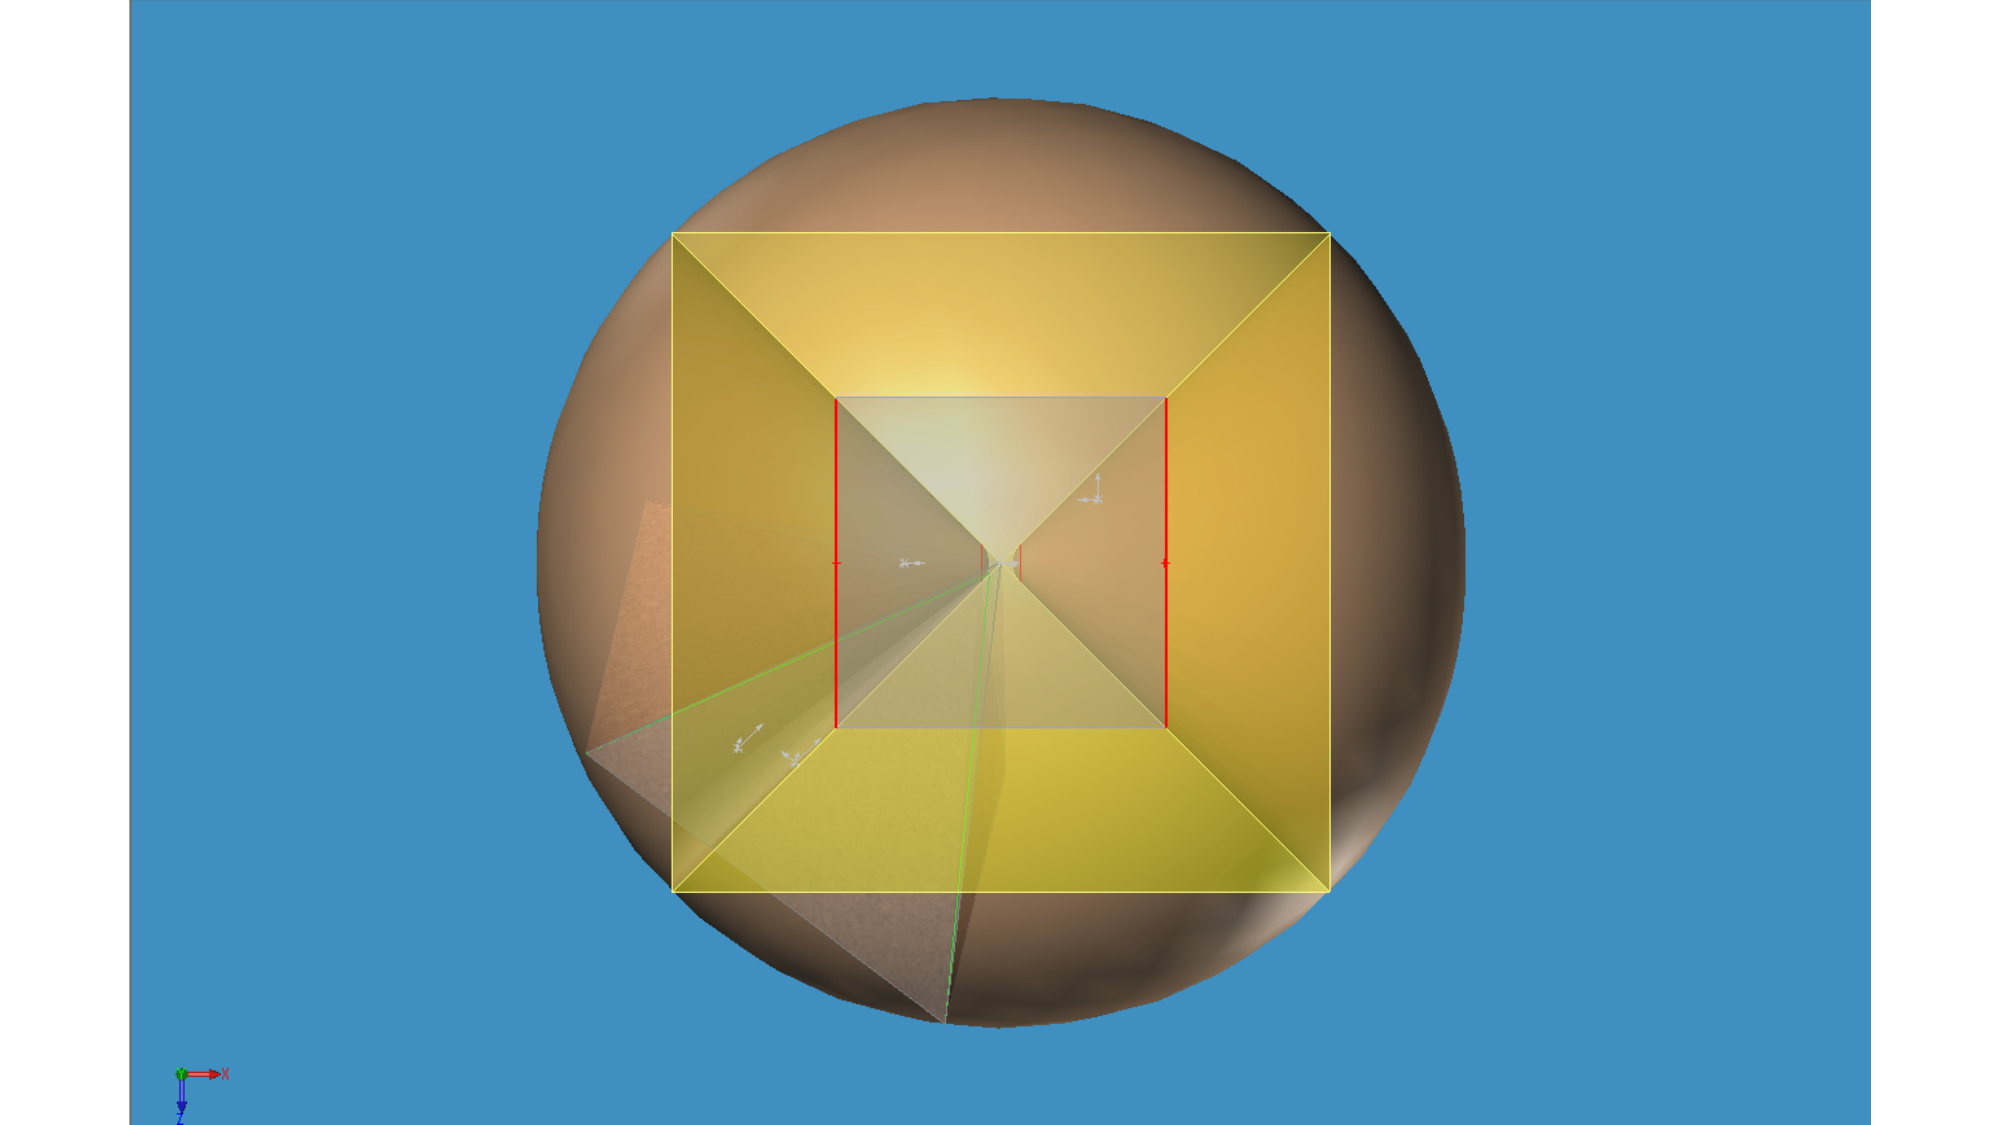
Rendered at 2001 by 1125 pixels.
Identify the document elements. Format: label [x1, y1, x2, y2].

picture [129, 0, 1871, 1125]
